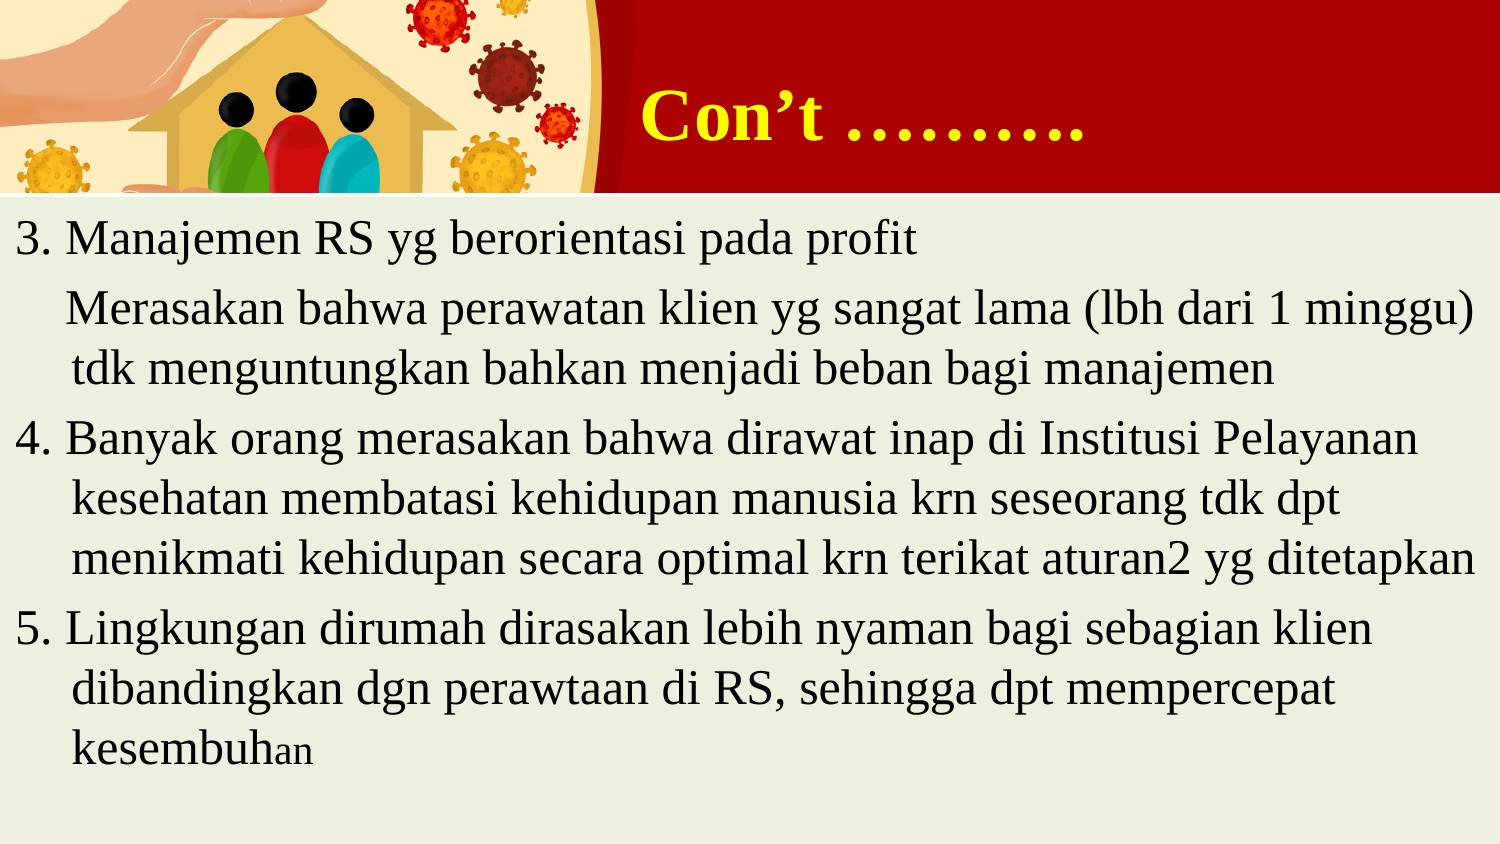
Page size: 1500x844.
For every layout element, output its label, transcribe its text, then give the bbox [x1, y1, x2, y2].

picture [0, 0, 1500, 196]
list 3. Manajemen RS yg berorientasi pada profit Merasakan bahwa perawatan klien yg sangat lama (lbh dari 1 minggu) tdk menguntungkan bahkan menjadi beban bagi manajemen 4. Banyak orang merasakan bahwa dirawat inap di Institusi Pelayanan kesehatan membatasi kehidupan manusia krn seseorang tdk dpt menikmati kehidupan secara optimal krn terikat aturan2 yg ditetapkan 5. Lingkungan dirumah dirasakan lebih nyaman bagi sebagian klien dibandingkan dgn perawtaan di RS, sehingga dpt mempercepat kesembuhan [0, 196, 1500, 844]
title Con’t ………. [624, 47, 1430, 174]
